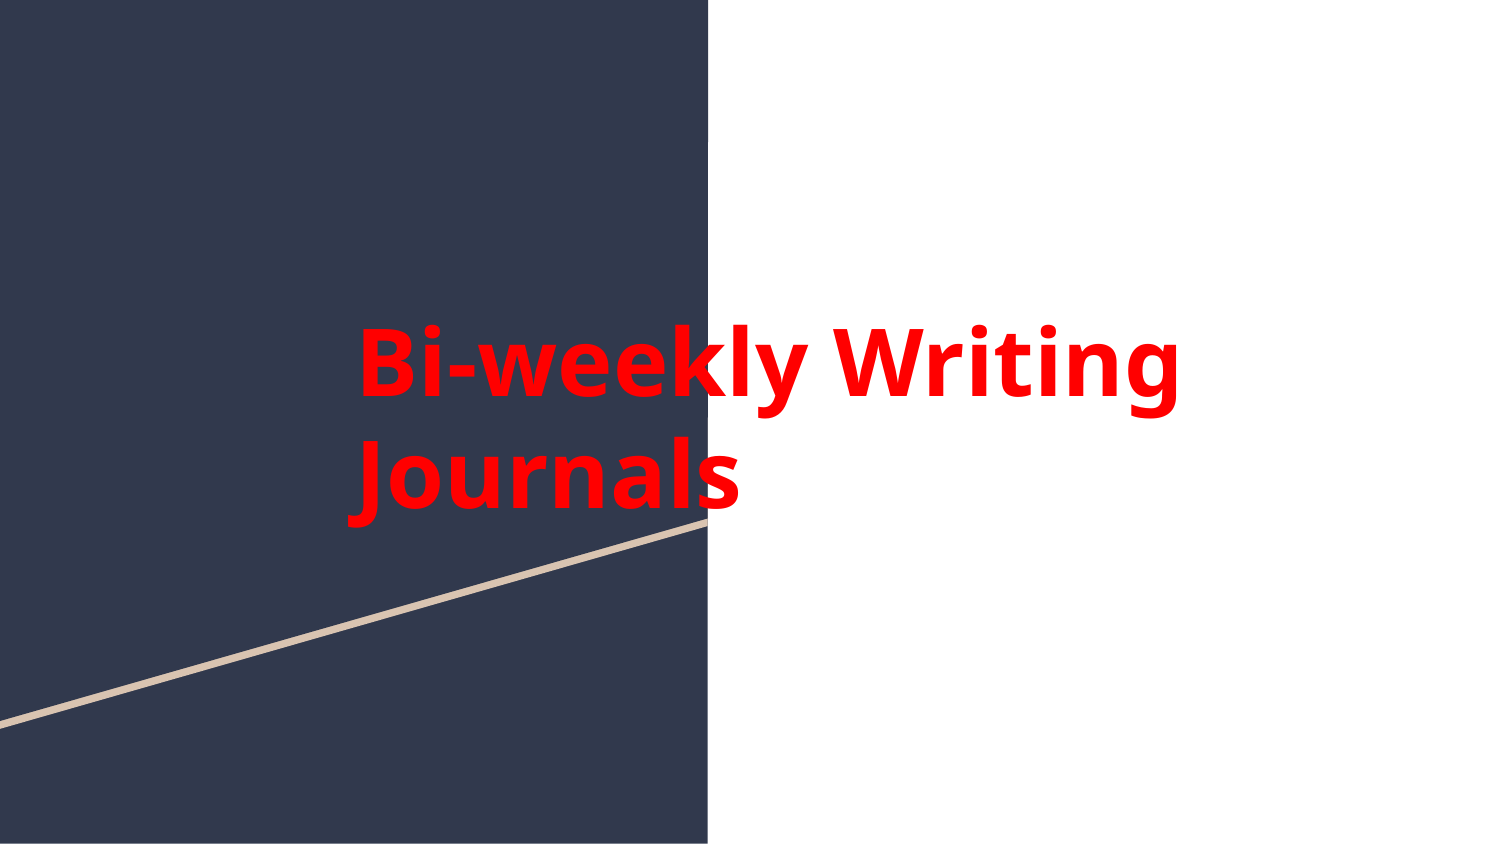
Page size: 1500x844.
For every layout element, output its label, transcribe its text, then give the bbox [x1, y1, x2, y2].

title Bi-weekly Writing Journals [340, 287, 1428, 422]
